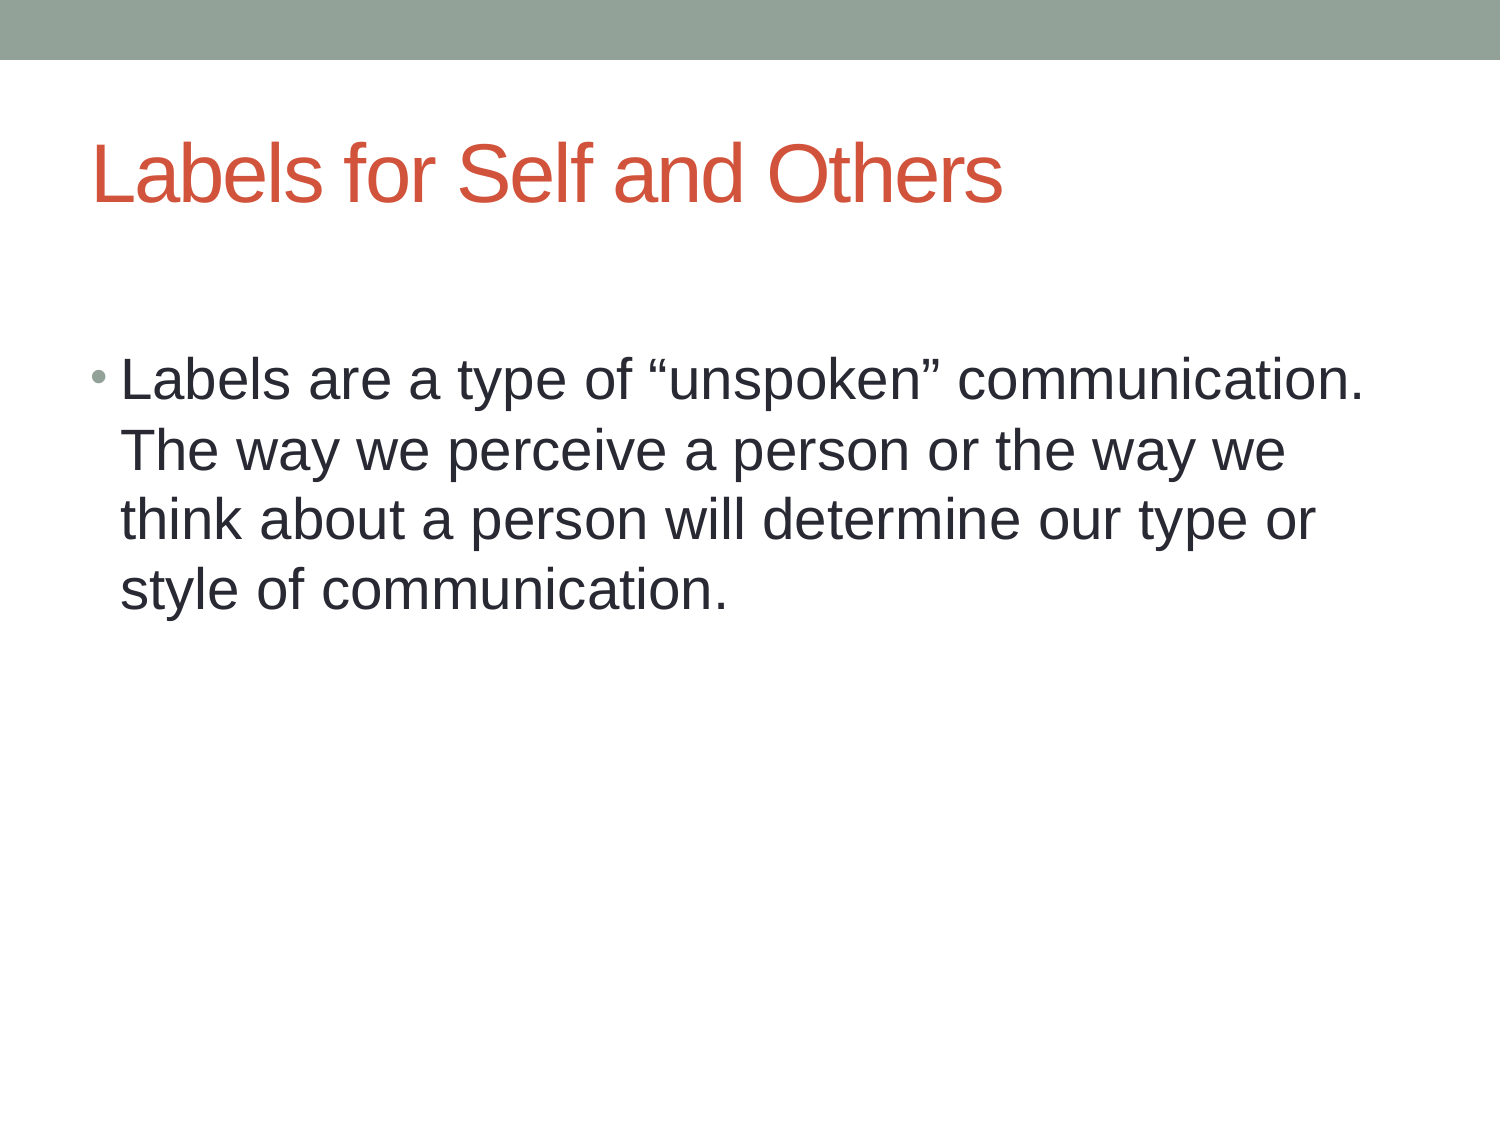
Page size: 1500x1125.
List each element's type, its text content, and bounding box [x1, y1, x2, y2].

list Labels are a type of “unspoken” communication. The way we perceive a person or the way we think about a person will determine our type or style of communication. [75, 262, 1425, 1063]
title Labels for Self and Others [75, 87, 1425, 250]
